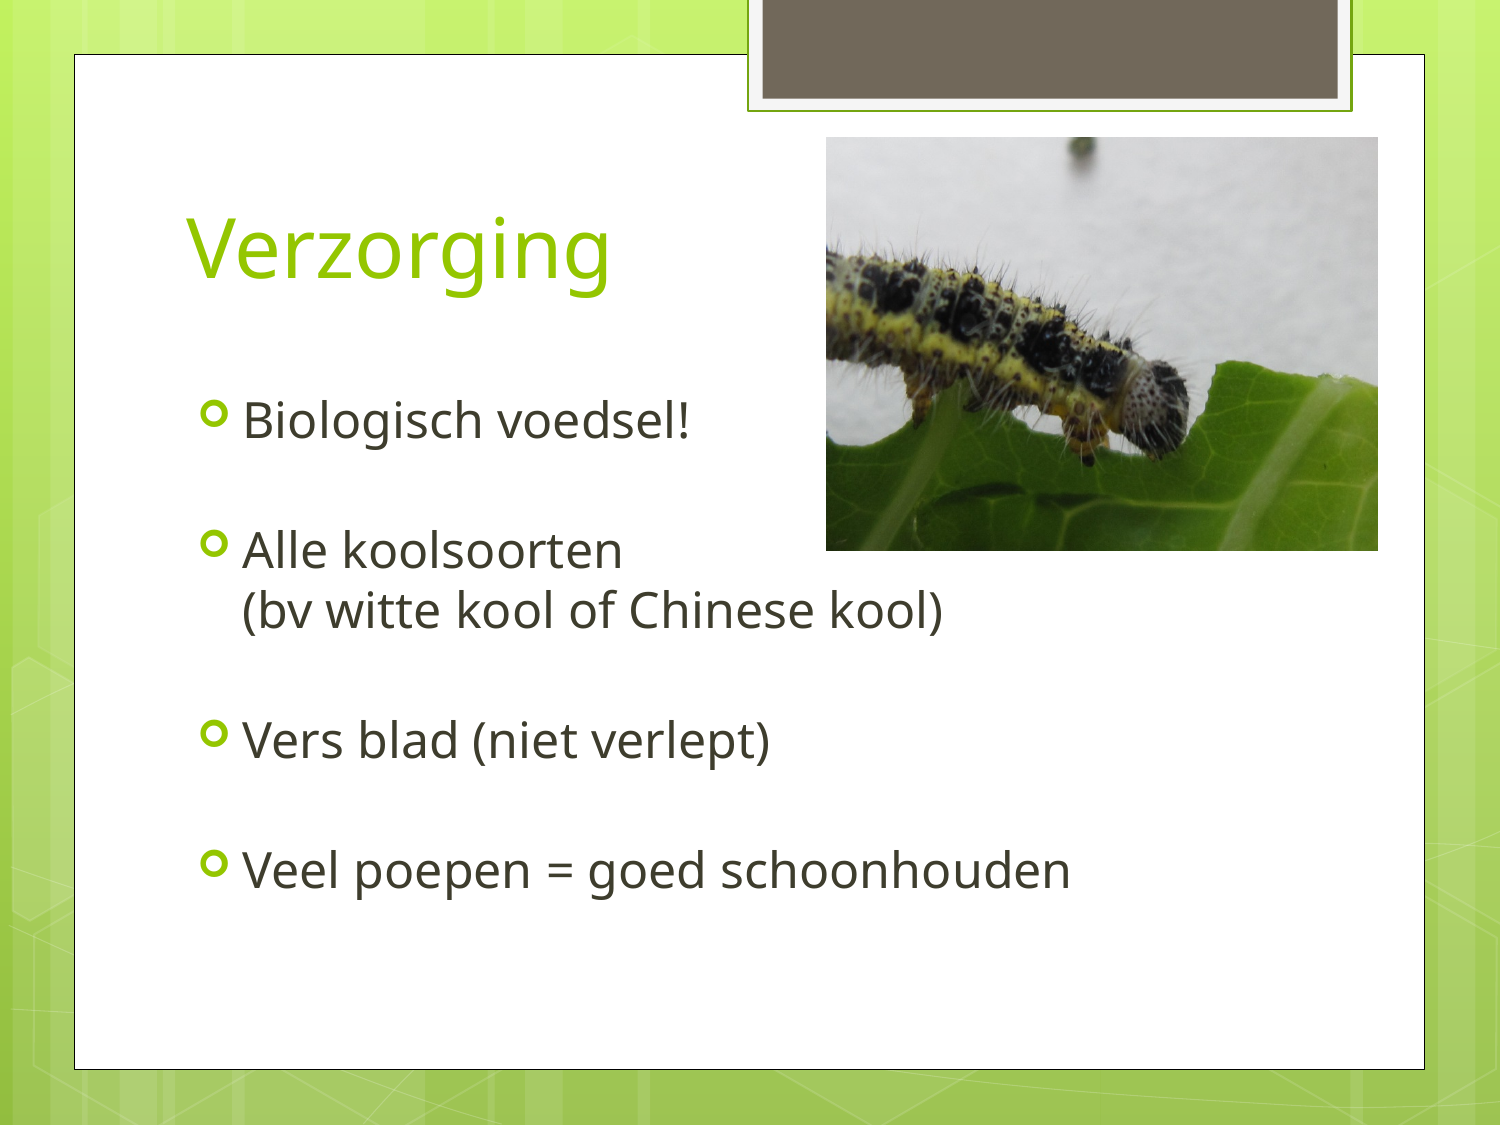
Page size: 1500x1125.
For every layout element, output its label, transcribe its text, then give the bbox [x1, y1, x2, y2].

picture [825, 136, 1378, 551]
list Biologisch voedsel! Alle koolsoorten (bv witte kool of Chinese kool) Vers blad (niet verlept) Veel poepen = goed schoonhouden [171, 381, 1283, 957]
title Verzorging [171, 168, 819, 303]
